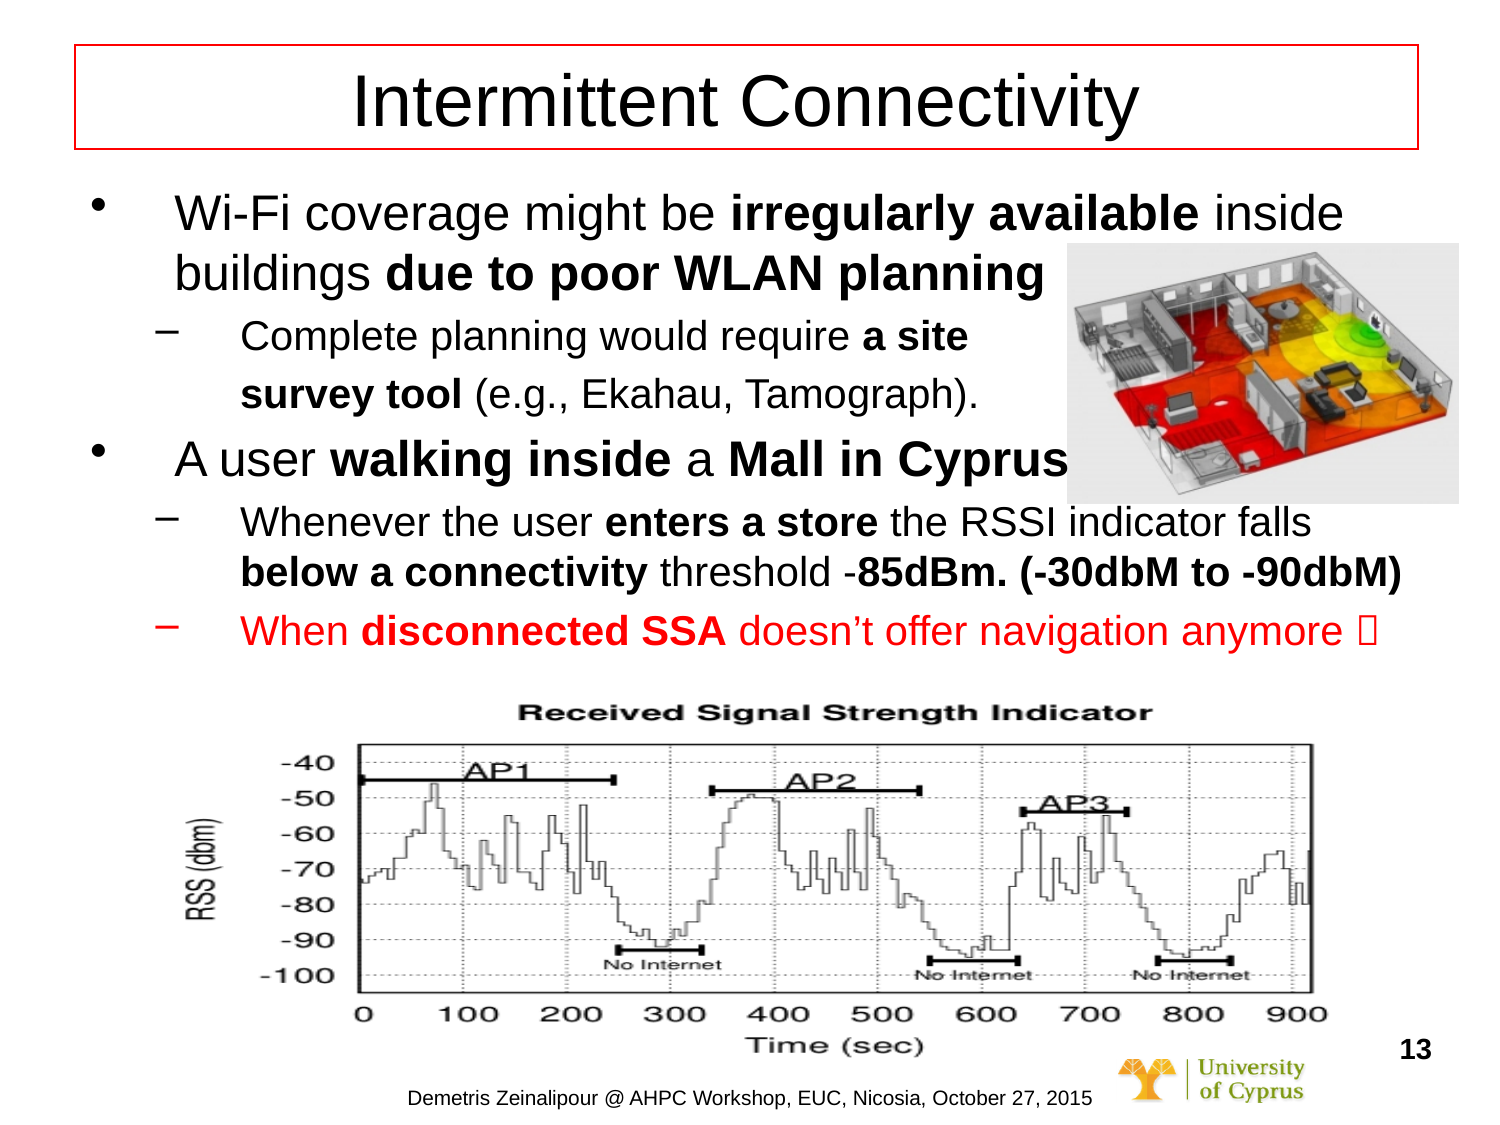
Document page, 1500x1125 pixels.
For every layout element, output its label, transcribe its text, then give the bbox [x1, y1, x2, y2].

title Intermittent Connectivity [74, 44, 1419, 150]
list Wi-Fi coverage might be irregularly available inside buildings due to poor WLAN planning Complete planning would require a site survey tool (e.g., Ekahau, Tamograph). A user walking inside a Mall in Cyprus Whenever the user enters a store the RSSI indicator falls below a connectivity threshold -85dBm. (-30dbM to -90dbM) When disconnected SSA doesn’t offer navigation anymore  [74, 172, 1424, 693]
picture [1067, 243, 1459, 504]
picture [159, 692, 1371, 1103]
